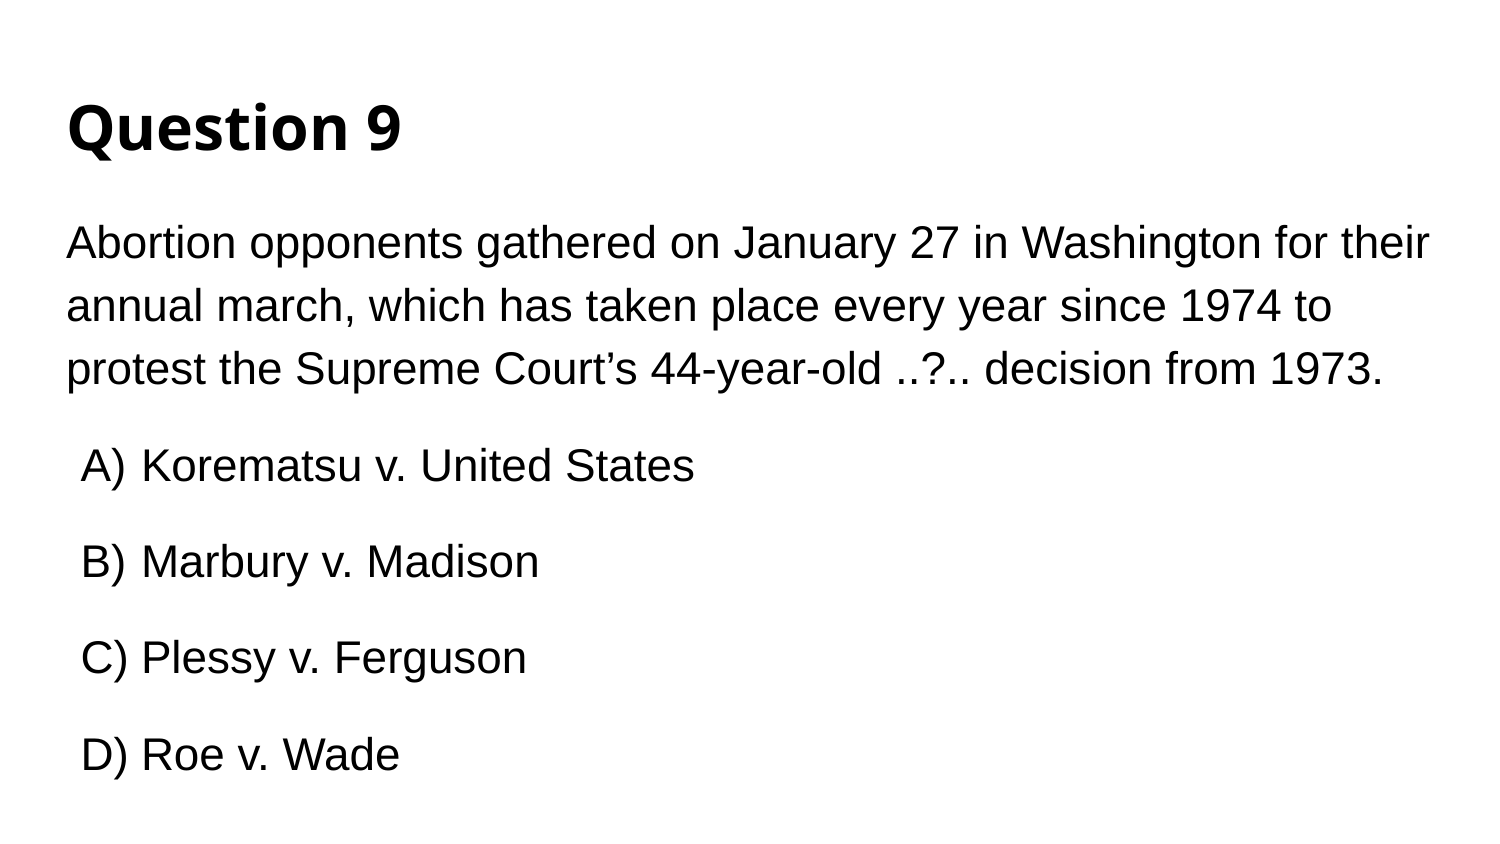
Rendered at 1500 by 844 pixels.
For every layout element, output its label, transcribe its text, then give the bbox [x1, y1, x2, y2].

title Question 9 [51, 72, 1449, 176]
list Abortion opponents gathered on January 27 in Washington for their annual march, which has taken place every year since 1974 to protest the Supreme Court’s 44-year-old ..?.. decision from 1973. Korematsu v. United States Marbury v. Madison Plessy v. Ferguson Roe v. Wade [51, 189, 1449, 750]
